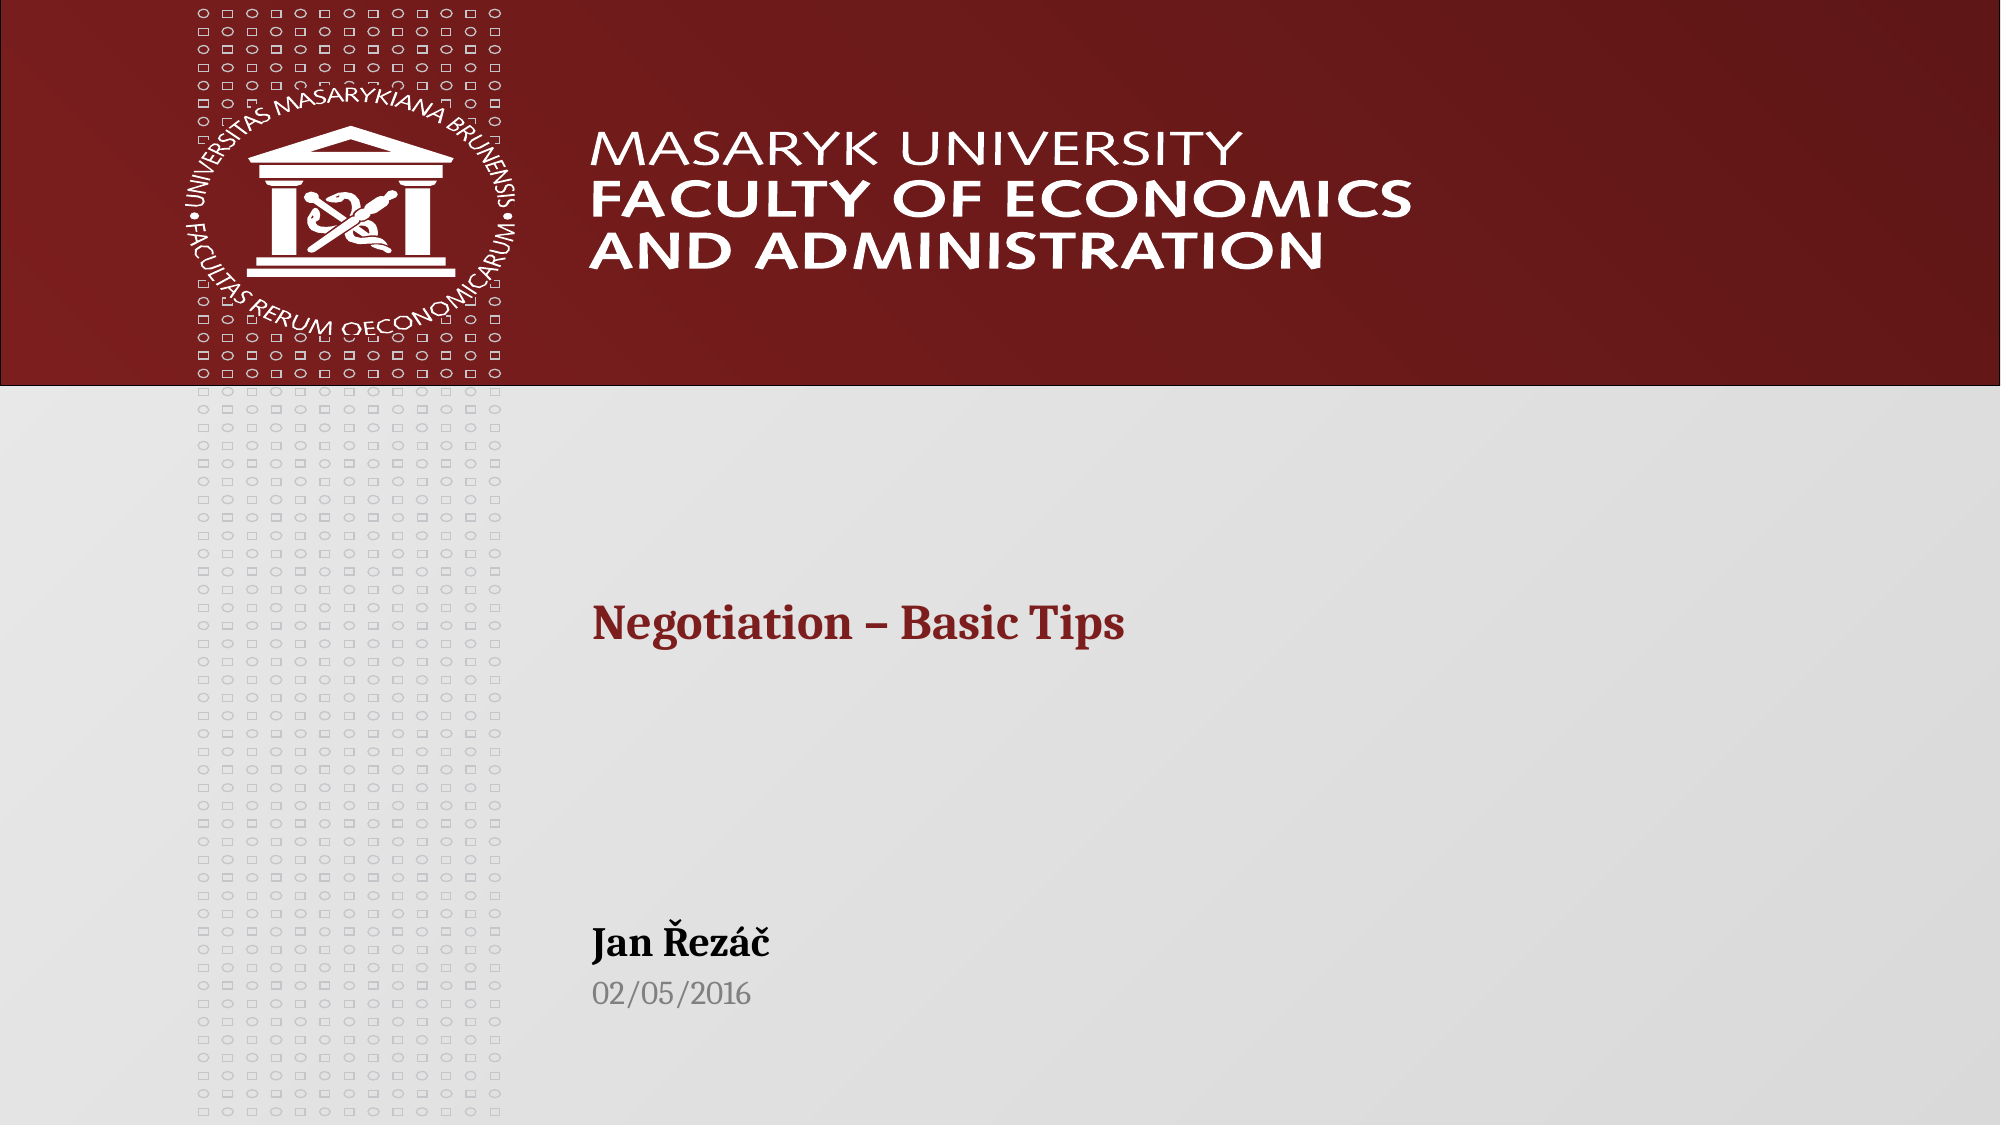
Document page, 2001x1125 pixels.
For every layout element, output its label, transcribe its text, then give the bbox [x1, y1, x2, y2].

subtitle Jan Řezáč 02/05/2016 [592, 881, 1898, 1012]
title Negotiation – Basic Tips [592, 444, 1898, 881]
